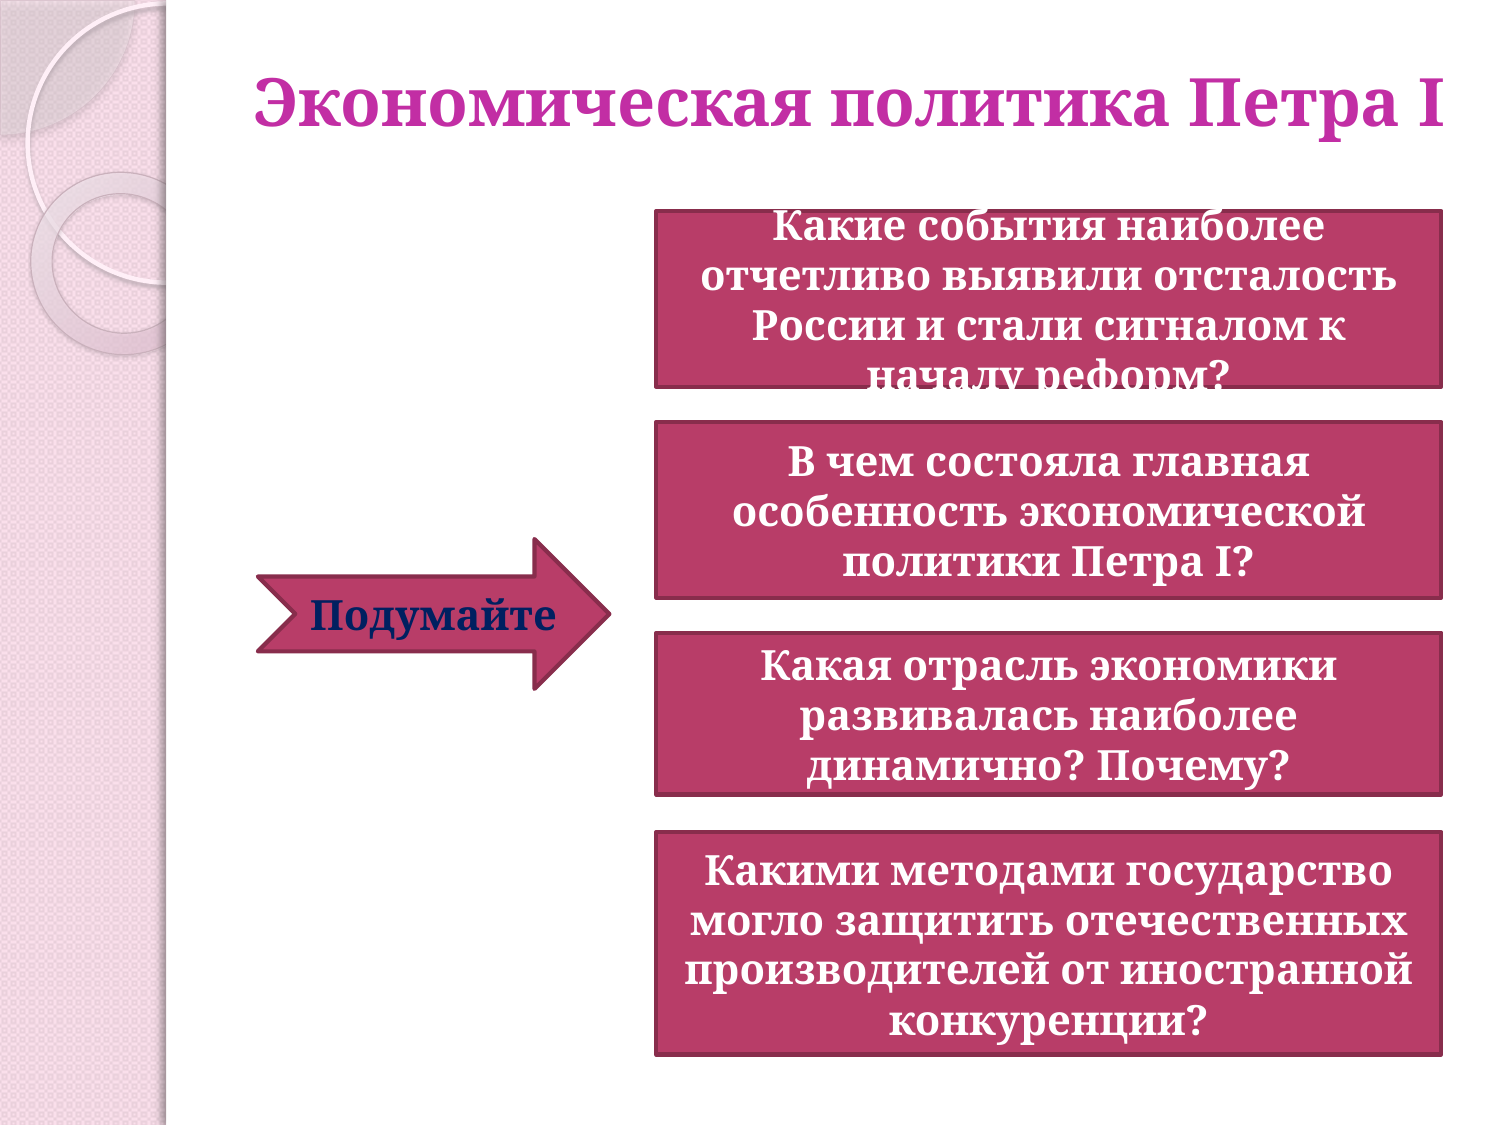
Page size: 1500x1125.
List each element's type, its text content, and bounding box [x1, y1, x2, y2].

text_box Подумайте [255, 537, 612, 691]
title Экономическая политика Петра I [234, 46, 1465, 153]
text_box Какими методами государство могло защитить отечественных производителей от иностранной конкуренции? [654, 830, 1443, 1057]
text_box В чем состояла главная особенность экономической политики Петра I? [654, 420, 1443, 600]
text_box Какая отрасль экономики развивалась наиболее динамично? Почему? [654, 631, 1443, 797]
text_box Какие события наиболее отчетливо выявили отсталость России и стали сигналом к началу реформ? [654, 209, 1443, 389]
